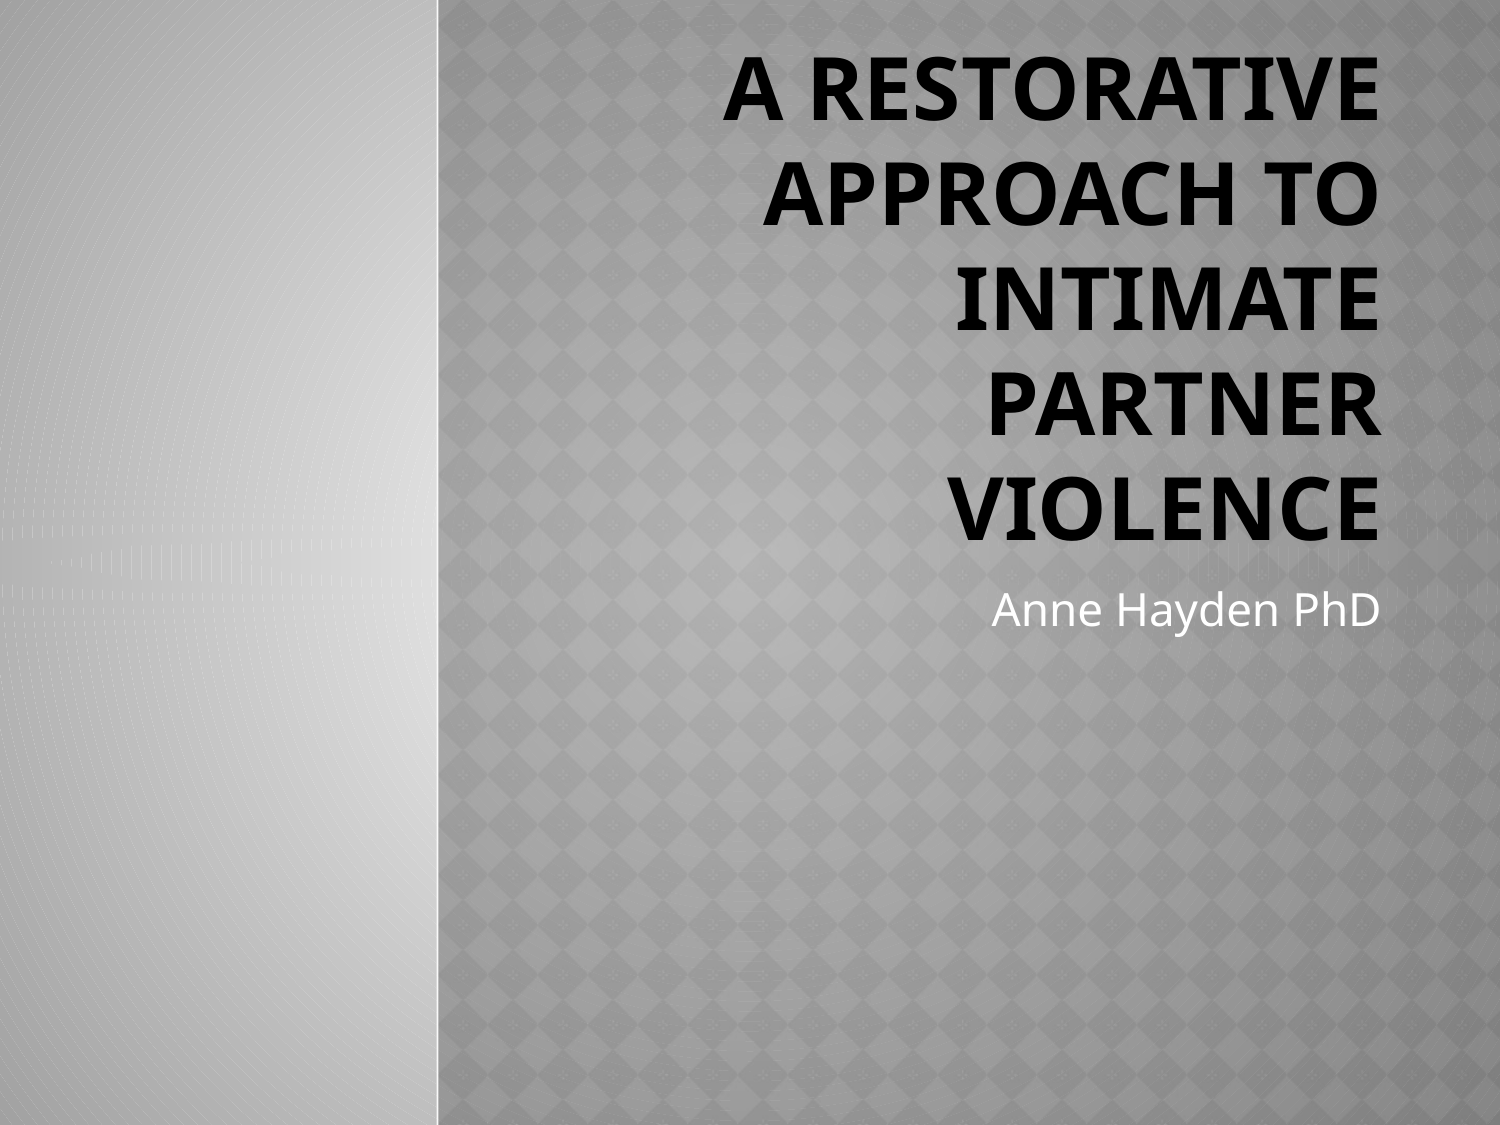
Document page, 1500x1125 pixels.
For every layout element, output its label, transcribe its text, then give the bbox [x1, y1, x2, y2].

subtitle Anne Hayden PhD [550, 580, 1390, 762]
title A Restorative Approach to Intimate Partner Violence [552, 87, 1390, 558]
